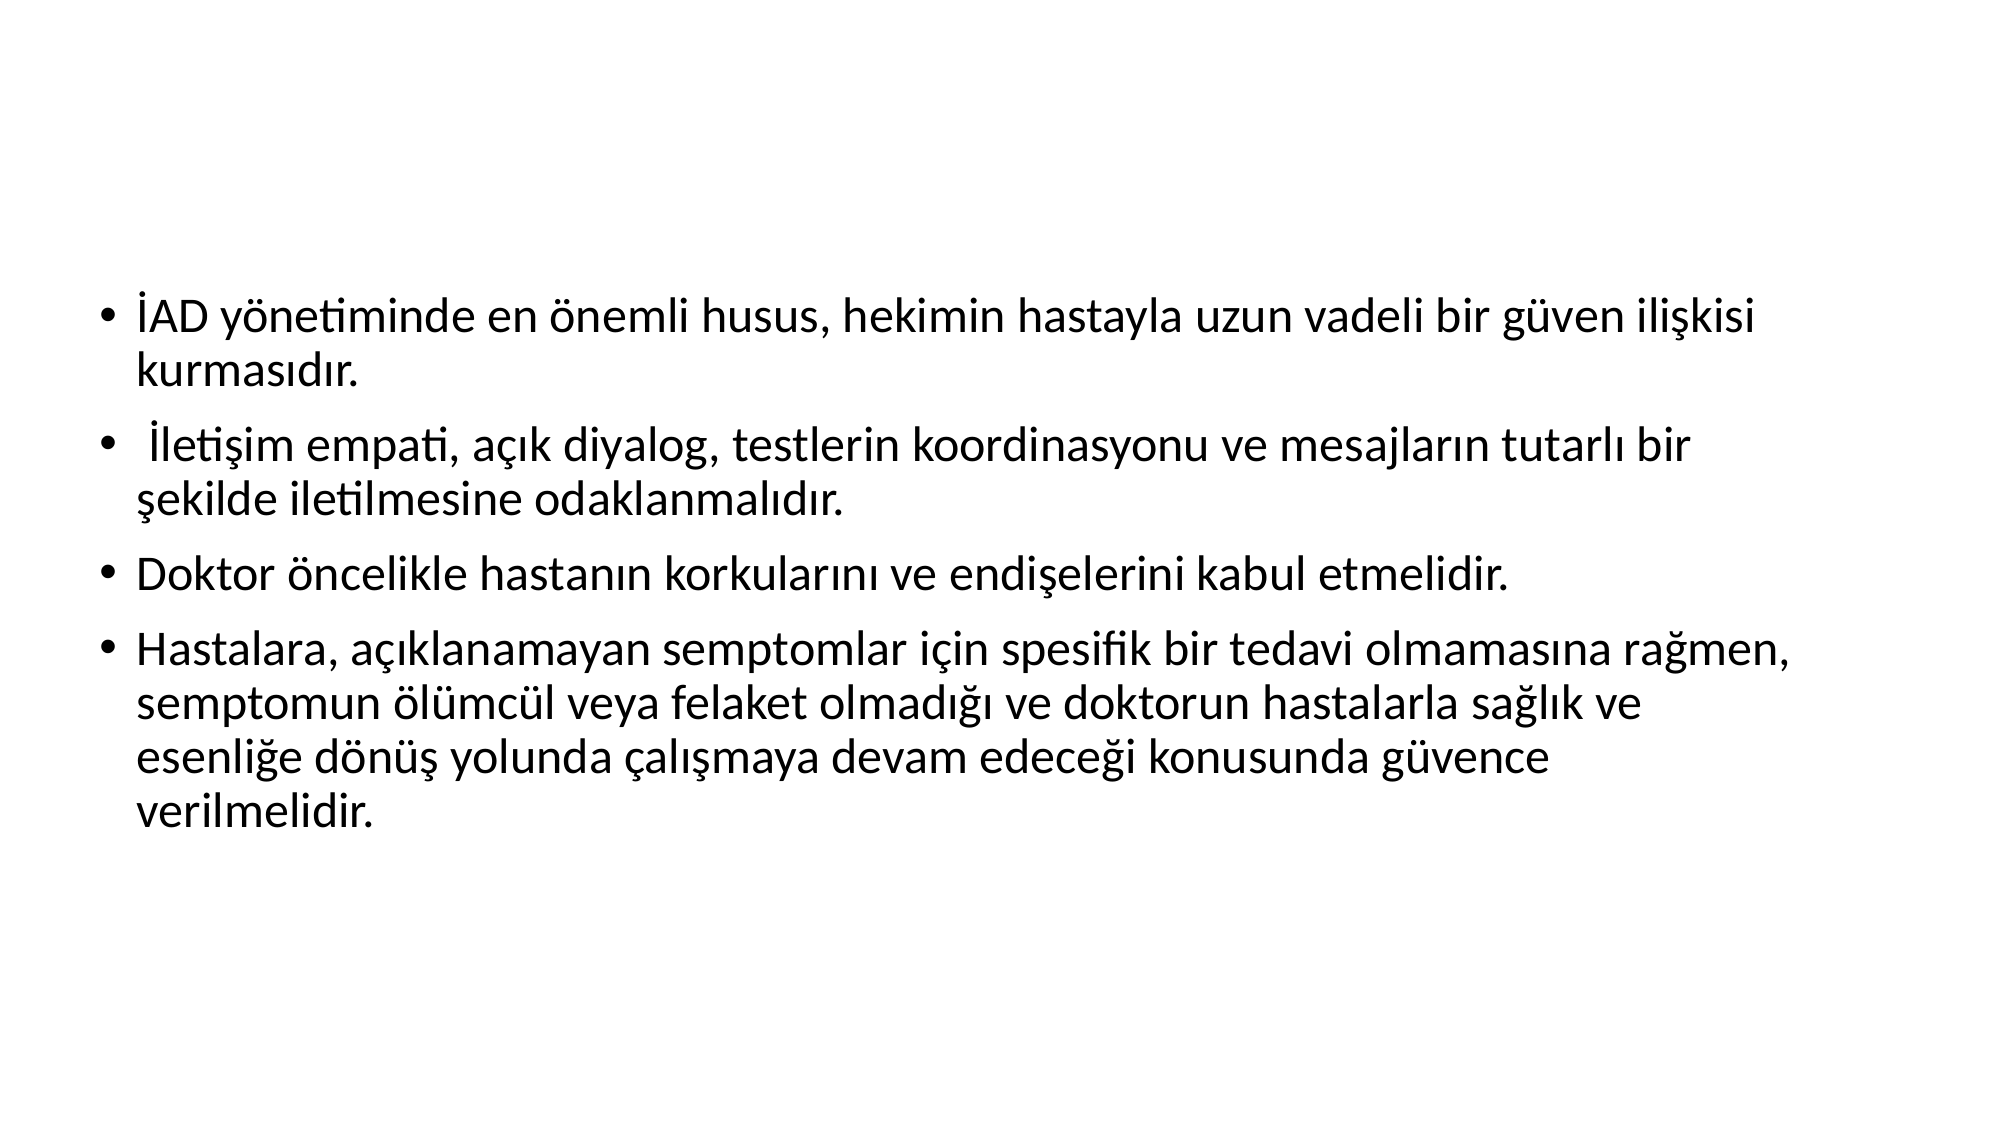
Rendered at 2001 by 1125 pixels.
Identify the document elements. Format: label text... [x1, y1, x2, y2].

list İAD yönetiminde en önemli husus, hekimin hastayla uzun vadeli bir güven ilişkisi kurmasıdır. İletişim empati, açık diyalog, testlerin koordinasyonu ve mesajların tutarlı bir şekilde iletilmesine odaklanmalıdır. Doktor öncelikle hastanın korkularını ve endişelerini kabul etmelidir. Hastalara, açıklanamayan semptomlar için spesifik bir tedavi olmamasına rağmen, semptomun ölümcül veya felaket olmadığı ve doktorun hastalarla sağlık ve esenliğe dönüş yolunda çalışmaya devam edeceği konusunda güvence verilmelidir. [84, 282, 1810, 986]
